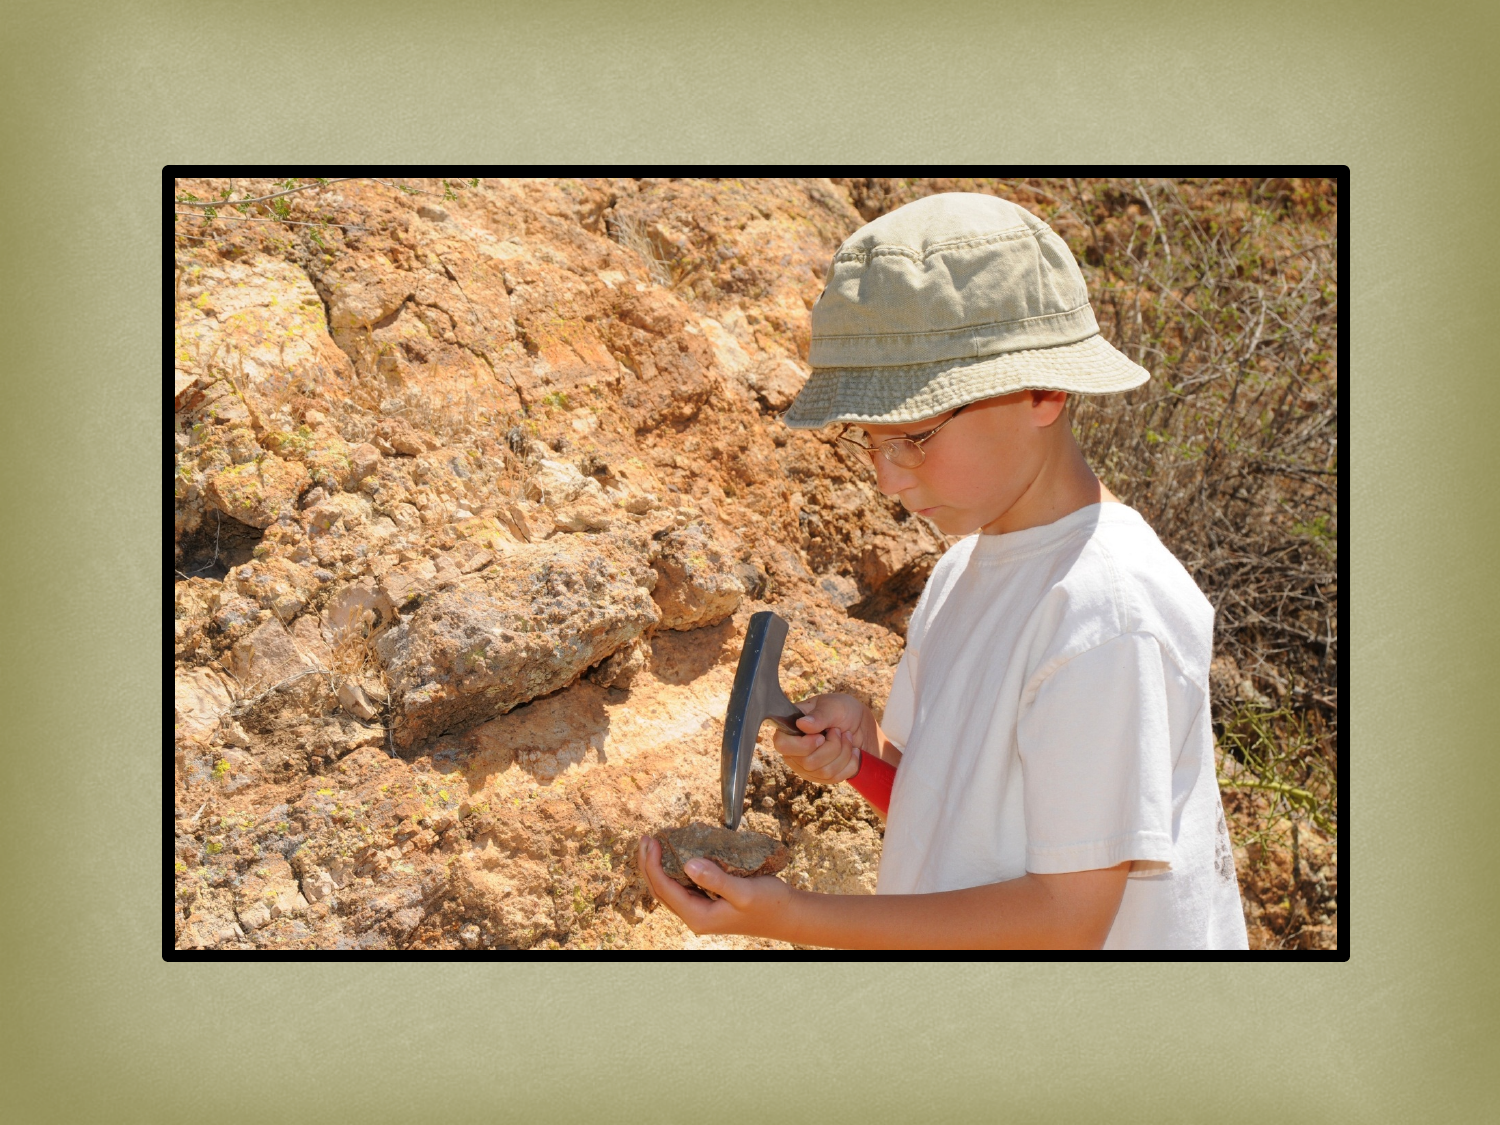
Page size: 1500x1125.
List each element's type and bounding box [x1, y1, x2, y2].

picture [174, 177, 1338, 951]
